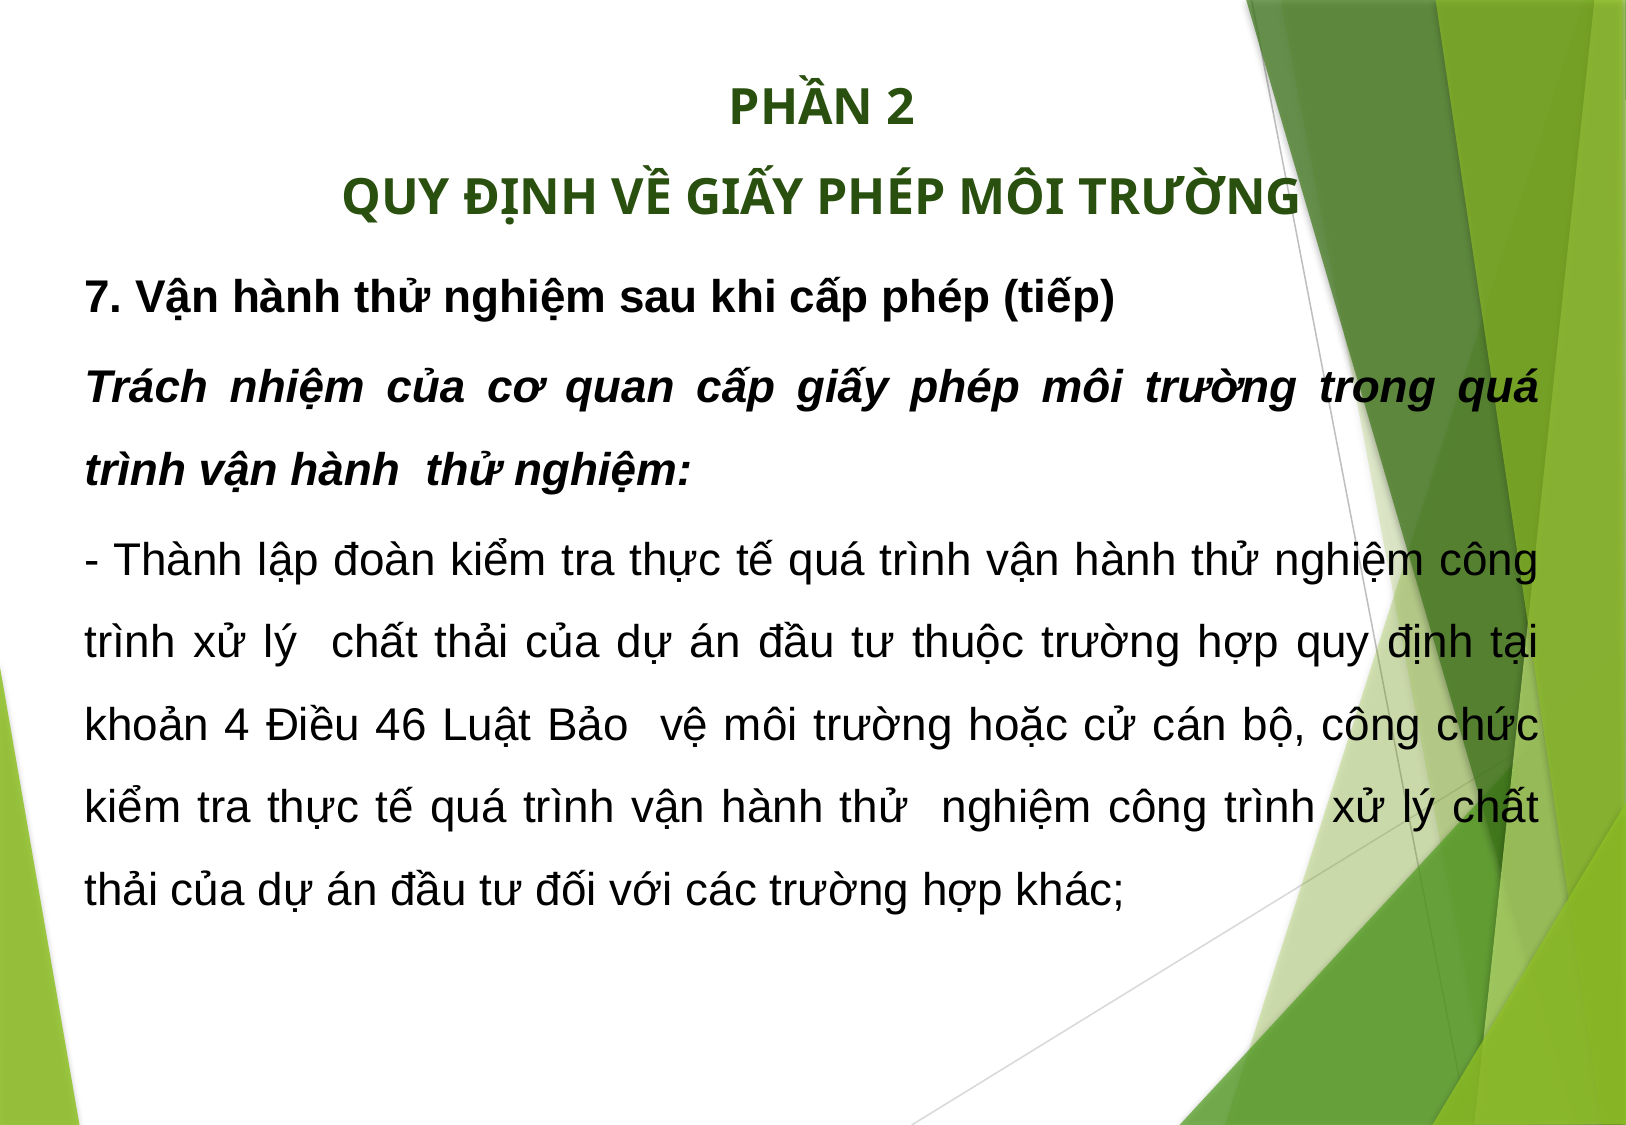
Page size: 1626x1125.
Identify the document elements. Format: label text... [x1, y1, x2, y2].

text_box PHẦN 2 QUY ĐỊNH VỀ GIẤY PHÉP MÔI TRƯỜNG [134, 37, 1510, 233]
text_box 7. Vận hành thử nghiệm sau khi cấp phép (tiếp) Trách nhiệm của cơ quan cấp giấy phép môi trường trong quá trình vận hành thử nghiệm: - Thành lập đoàn kiểm tra thực tế quá trình vận hành thử nghiệm công trình xử lý chất thải của dự án đầu tư thuộc trường hợp quy định tại khoản 4 Điều 46 Luật Bảo vệ môi trường hoặc cử cán bộ, công chức kiểm tra thực tế quá trình vận hành thử nghiệm công trình xử lý chất thải của dự án đầu tư đối với các trường hợp khác; [84, 232, 1541, 914]
